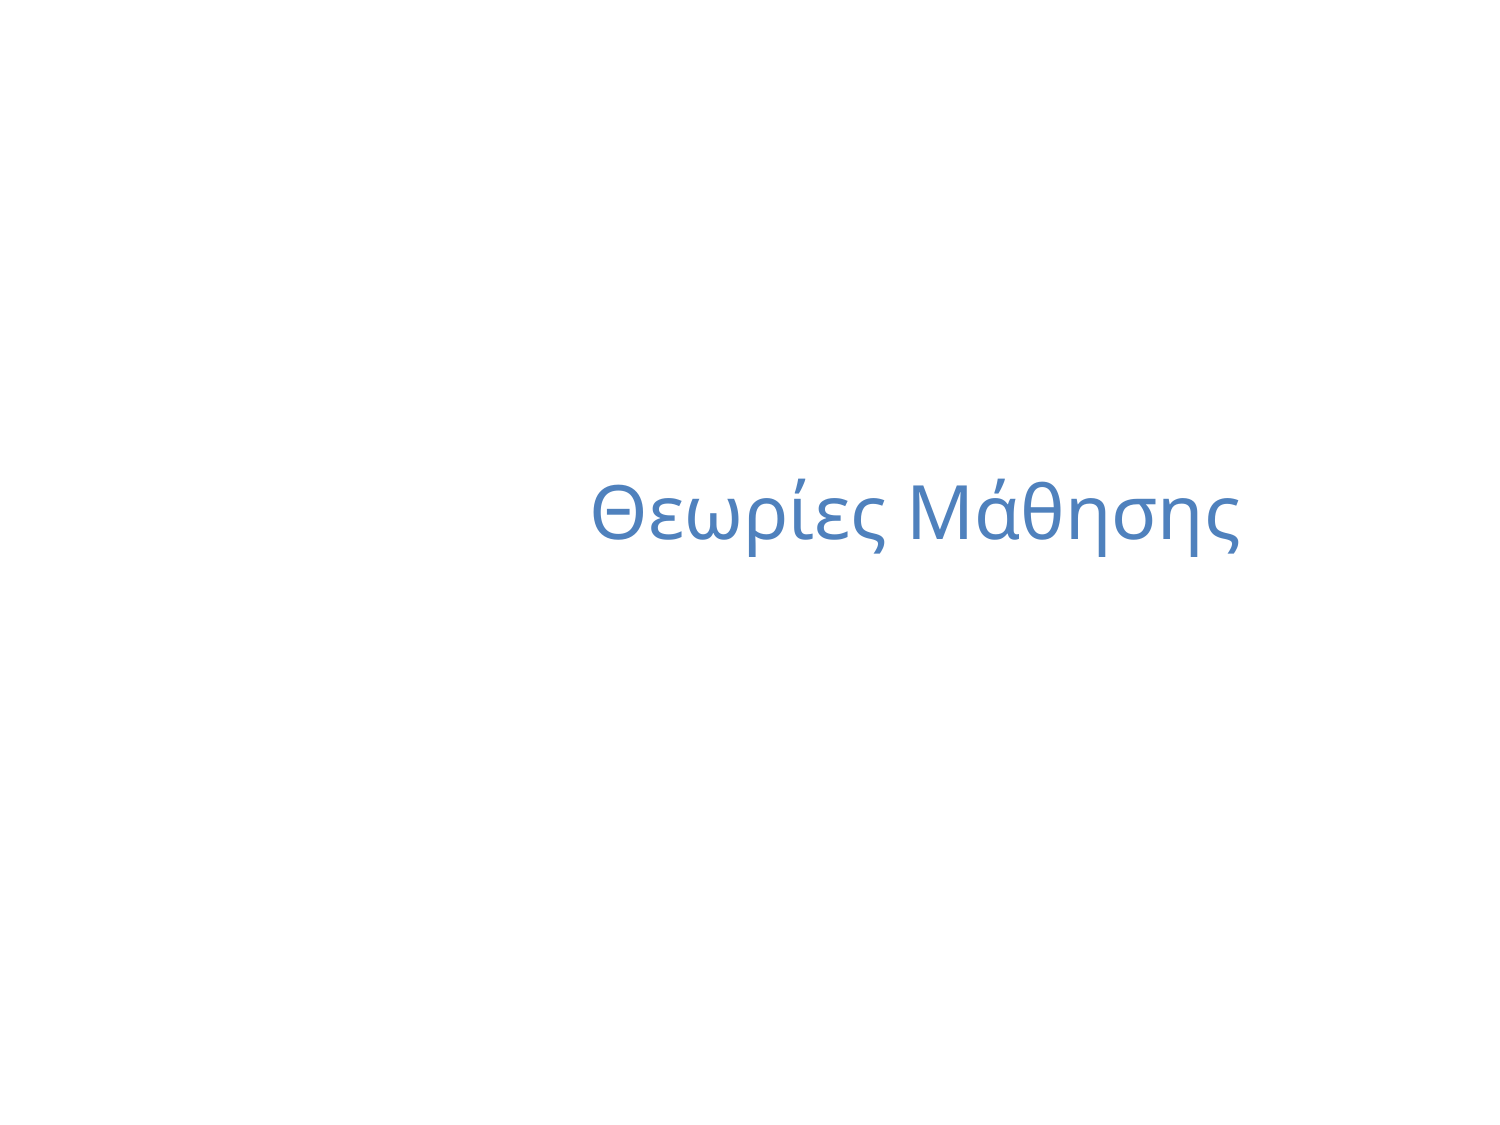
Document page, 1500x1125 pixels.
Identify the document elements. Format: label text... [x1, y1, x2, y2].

title Θεωρίες Μάθησης [407, 338, 1424, 681]
